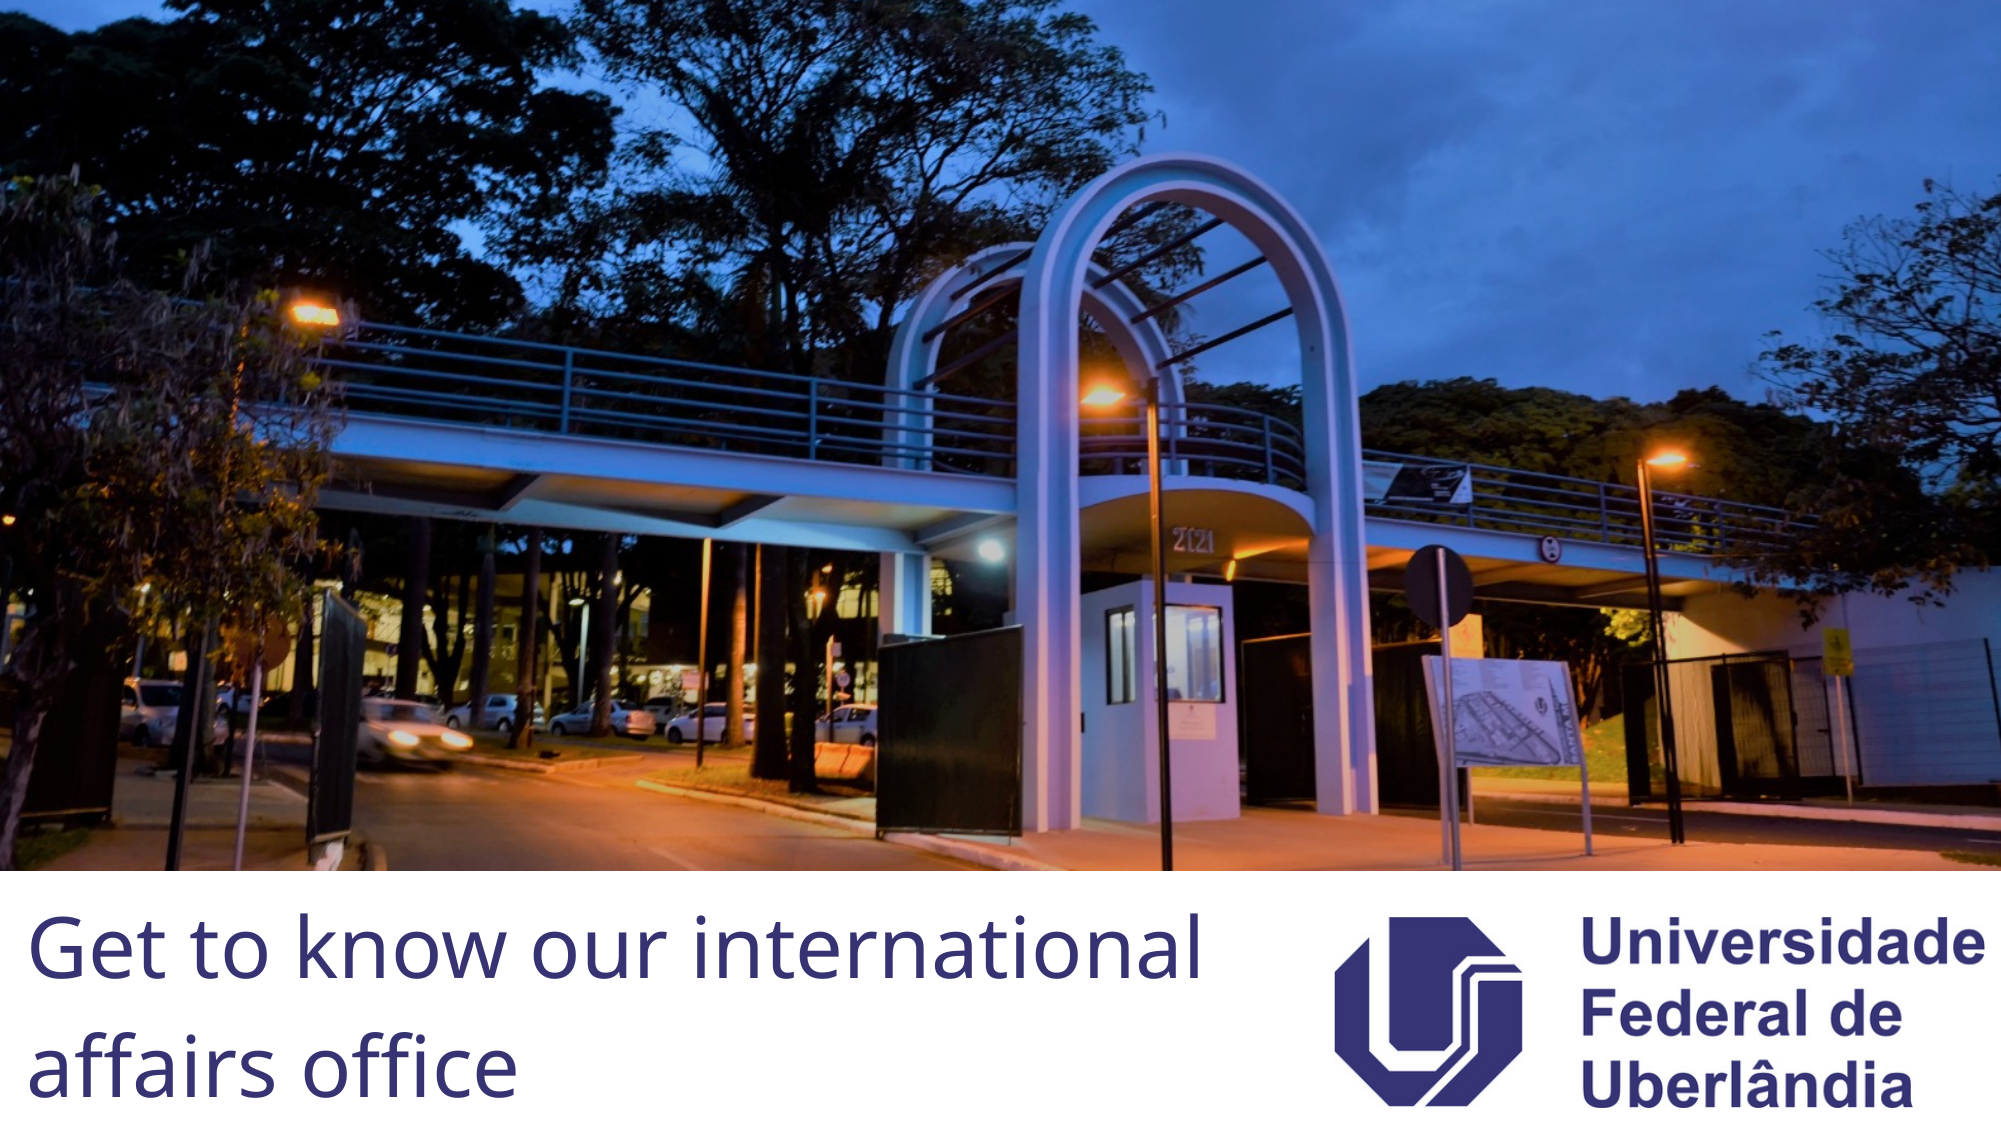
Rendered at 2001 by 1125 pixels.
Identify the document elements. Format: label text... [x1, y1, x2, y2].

text_box [1334, 917, 1985, 1108]
text_box Get to know our international affairs office [26, 876, 1289, 1115]
text_box [0, 0, 2000, 871]
